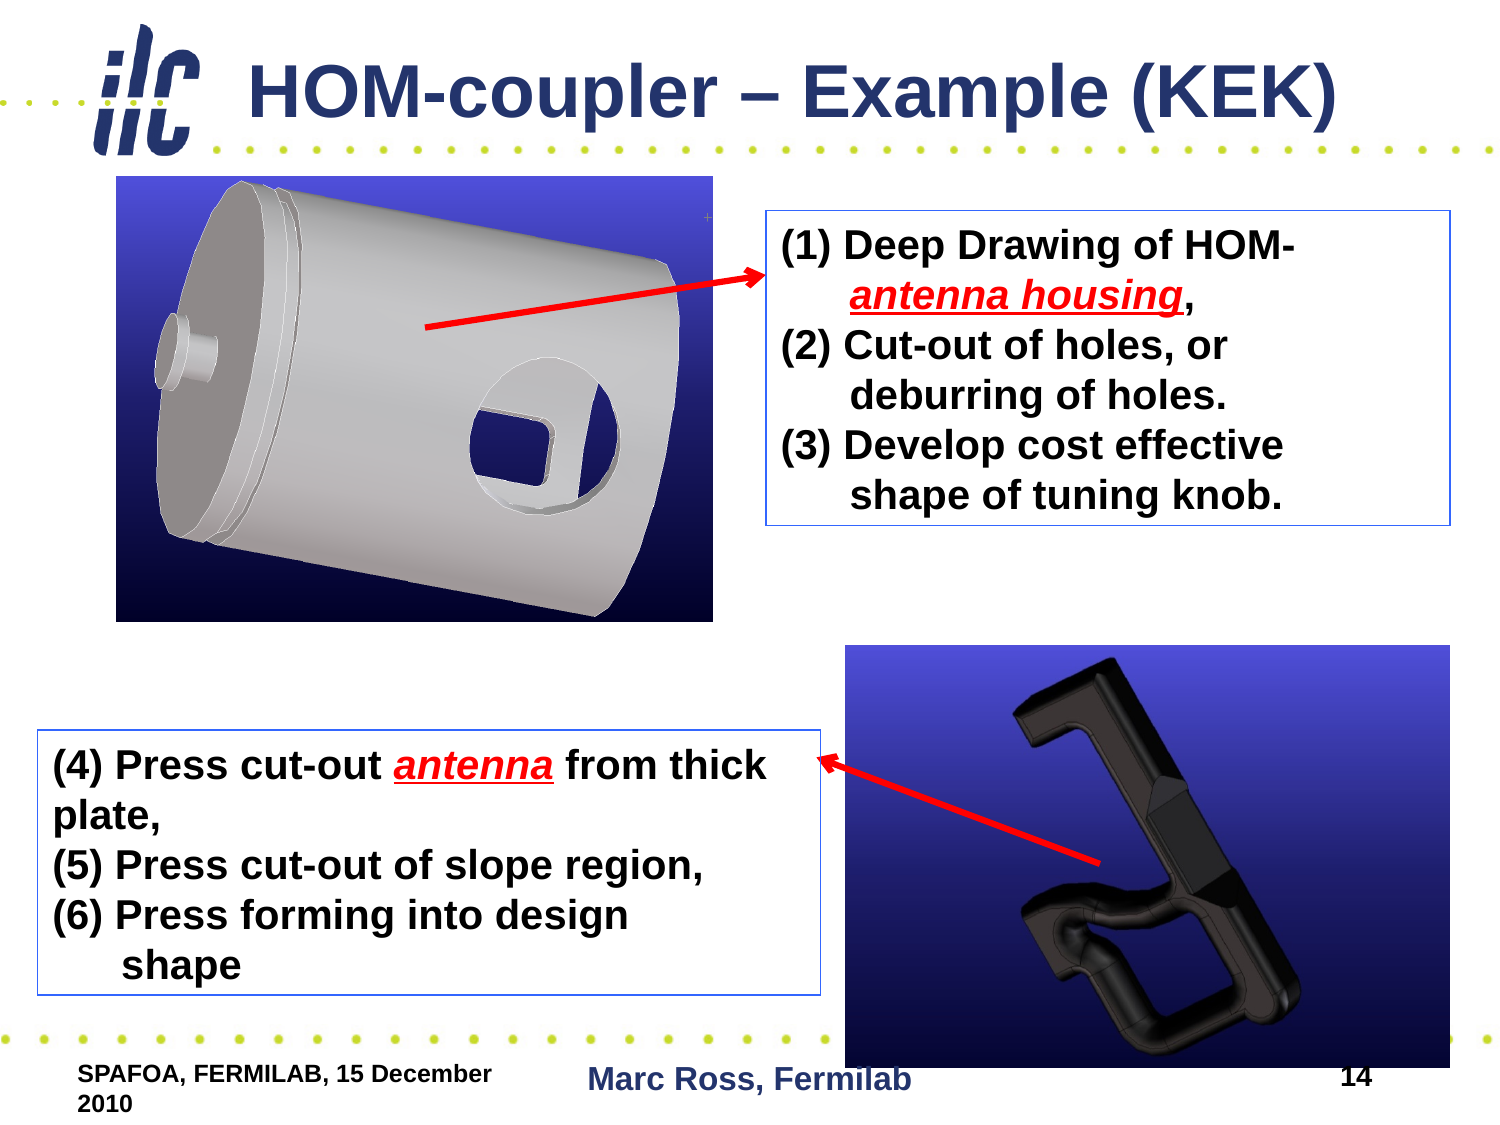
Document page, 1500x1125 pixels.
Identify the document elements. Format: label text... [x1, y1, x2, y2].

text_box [424, 274, 767, 328]
picture [0, 645, 1500, 1068]
text_box (4) Press cut-out antenna from thick plate, (5) Press cut-out of slope region, (6) Press forming into design shape [37, 730, 821, 995]
slide_number 14 [1074, 1076, 1388, 1125]
text_box (1) Deep Drawing of HOM- antenna housing, (2) Cut-out of holes, or deburring of holes. (3) Develop cost effective shape of tuning knob. [765, 210, 1450, 526]
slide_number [62, 1049, 512, 1125]
picture [1376, 137, 1500, 163]
picture [0, 24, 200, 156]
title HOM-coupler – Example (KEK) [212, 12, 1376, 163]
picture [115, 176, 713, 622]
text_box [816, 757, 1101, 865]
footer Marc Ross, Fermilab [512, 1049, 988, 1125]
